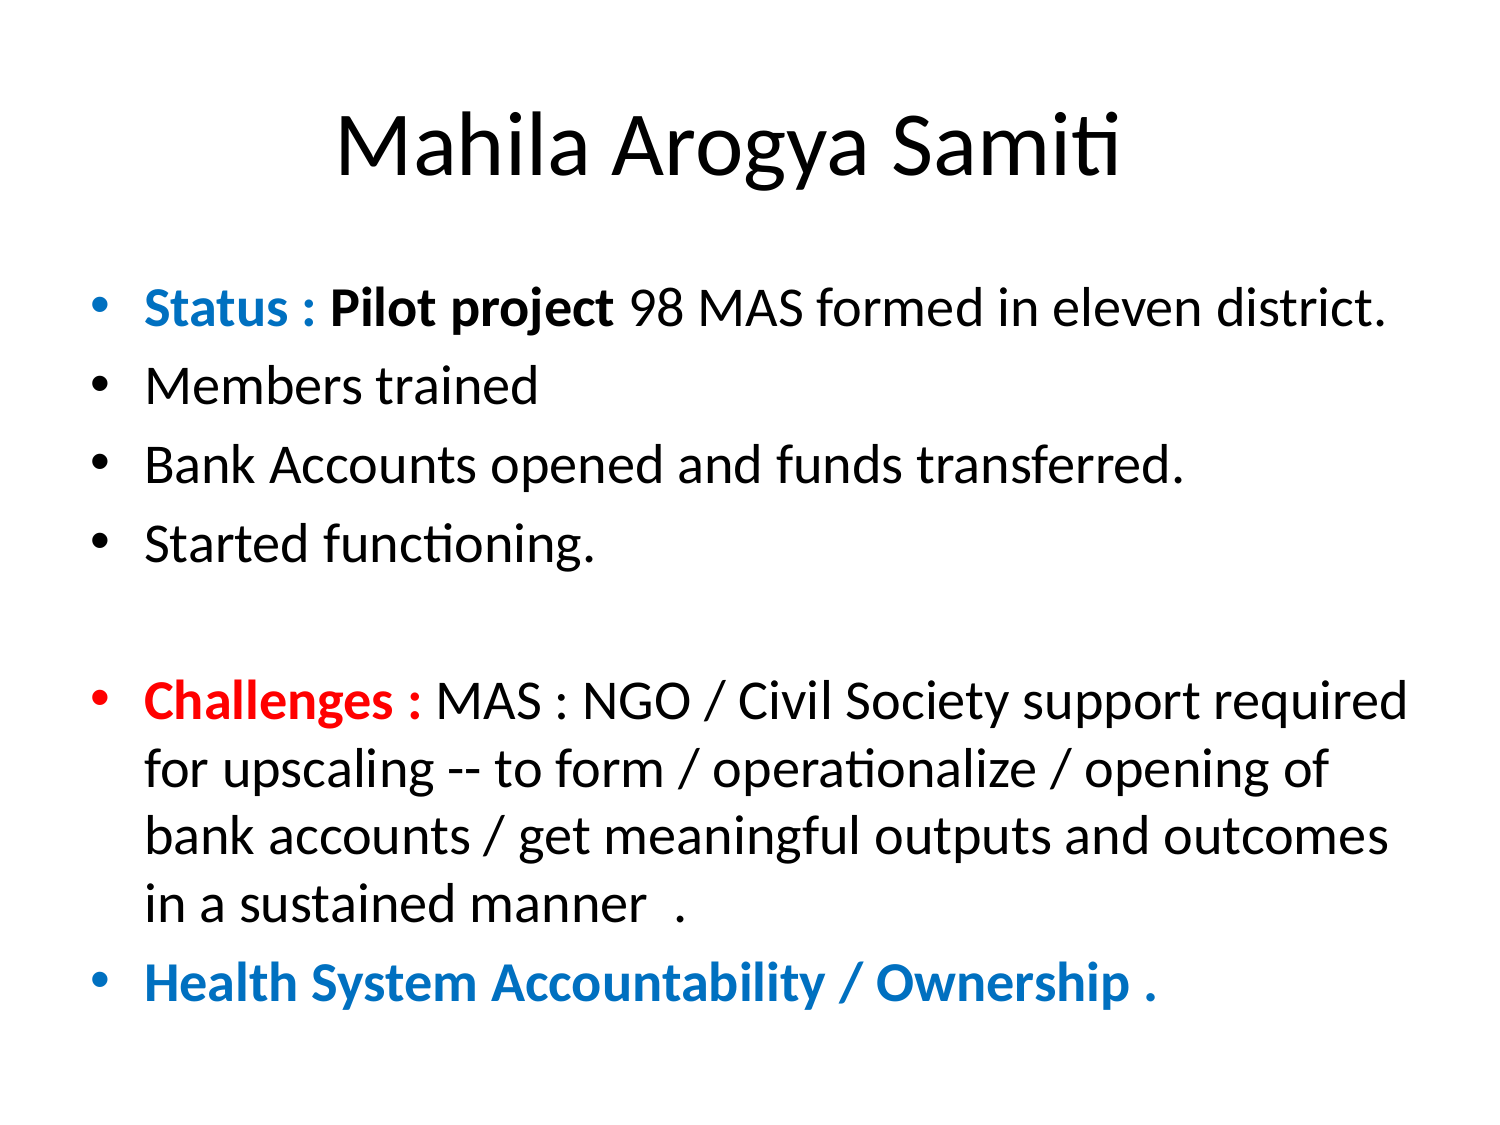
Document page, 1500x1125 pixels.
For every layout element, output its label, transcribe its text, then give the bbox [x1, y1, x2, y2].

title Mahila Arogya Samiti [75, 45, 1425, 233]
list Status : Pilot project 98 MAS formed in eleven district. Members trained Bank Accounts opened and funds transferred. Started functioning. Challenges : MAS : NGO / Civil Society support required for upscaling -- to form / operationalize / opening of bank accounts / get meaningful outputs and outcomes in a sustained manner . Health System Accountability / Ownership . [75, 262, 1425, 1038]
